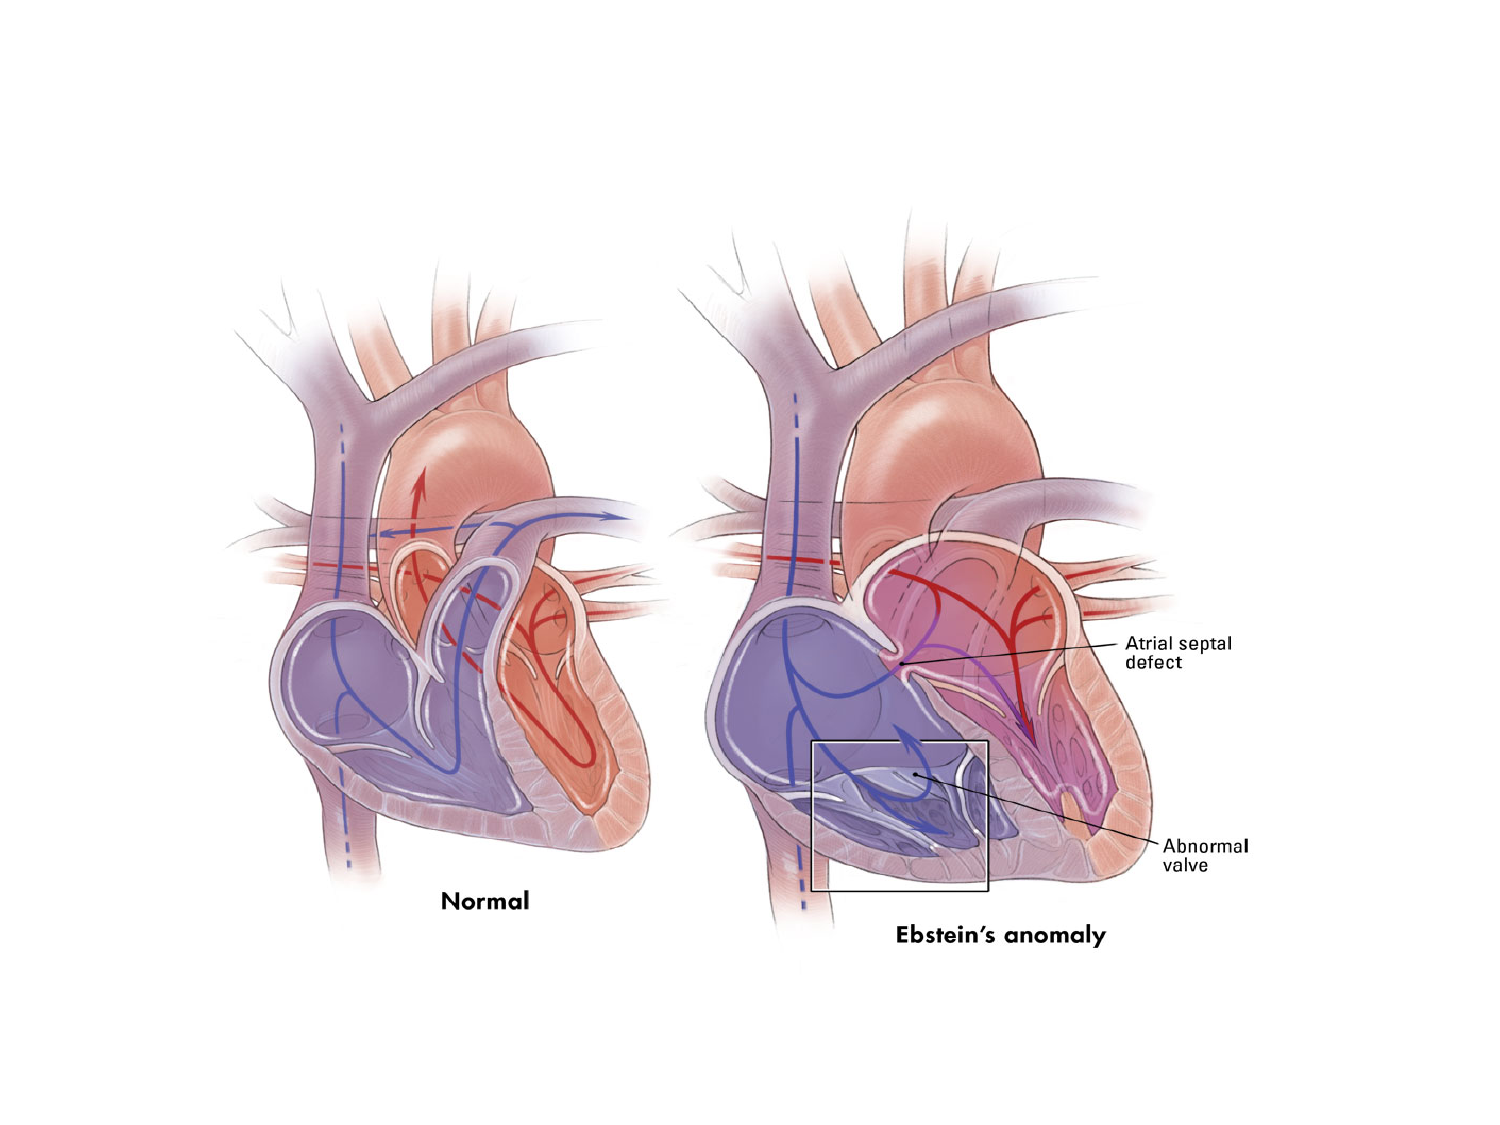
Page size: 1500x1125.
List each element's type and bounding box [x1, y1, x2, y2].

list [199, 174, 1263, 1076]
